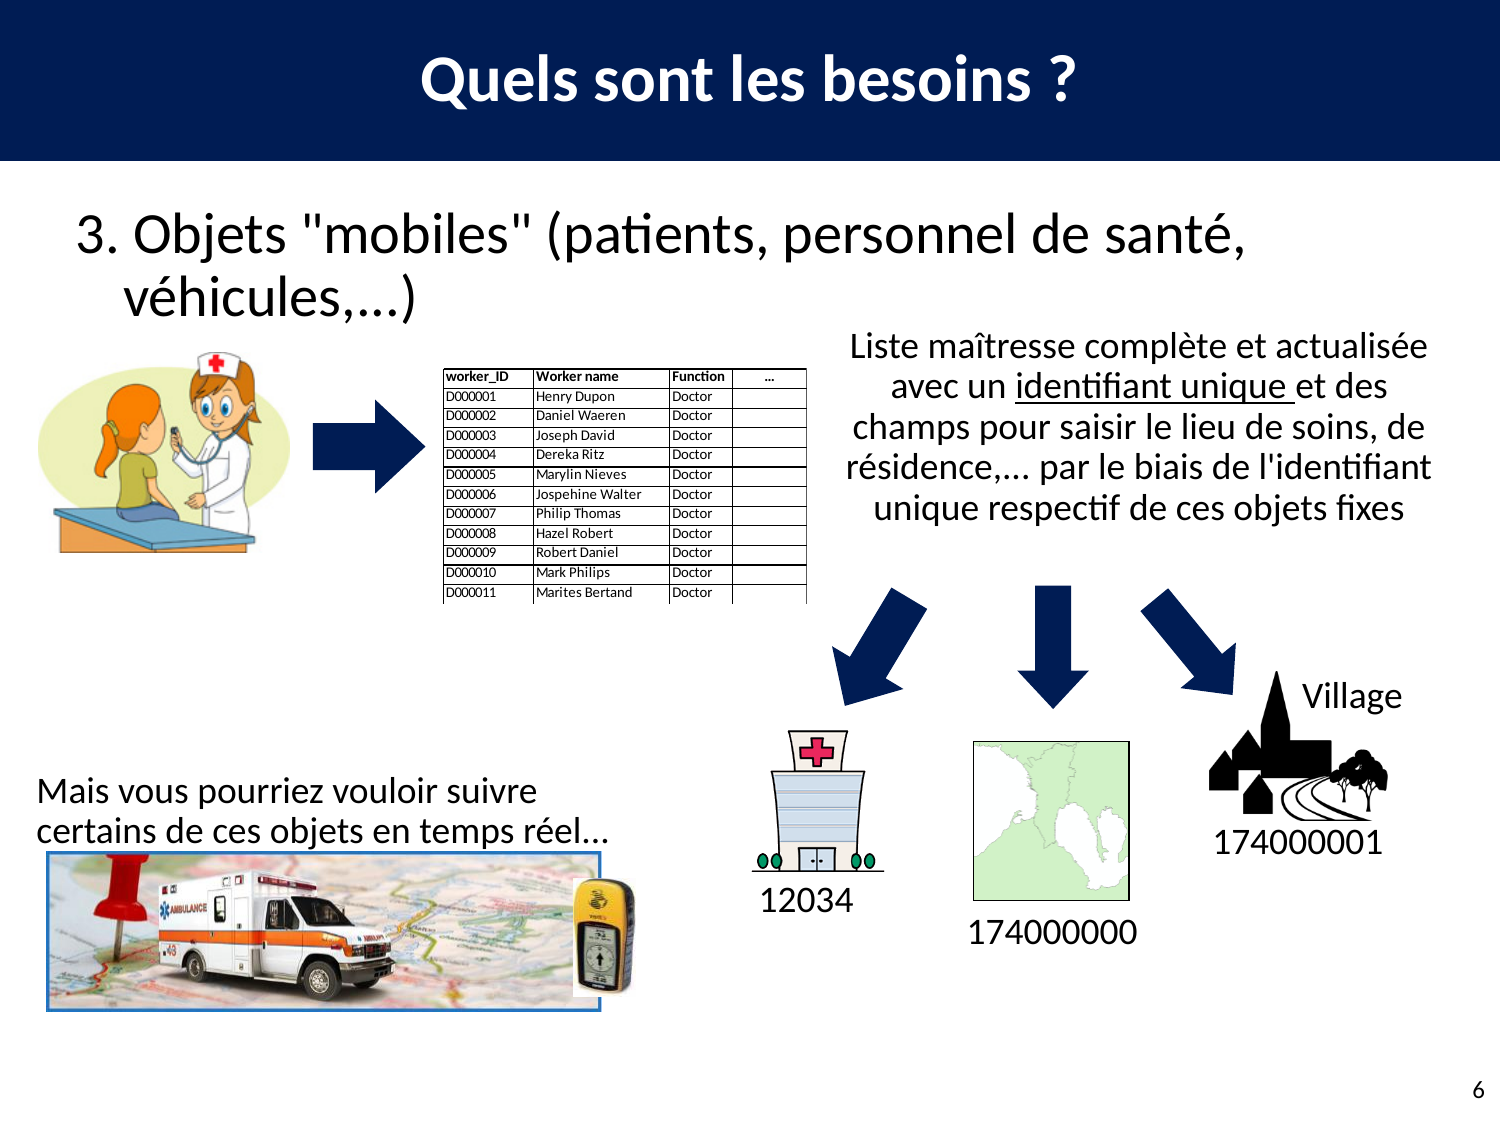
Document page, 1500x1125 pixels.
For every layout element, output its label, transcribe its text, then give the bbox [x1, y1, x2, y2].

text_box Liste maîtresse complète et actualisée avec un identifiant unique et des champs pour saisir le lieu de soins, de résidence,... par le biais de l'identifiant unique respectif de ces objets fixes [839, 326, 1440, 575]
picture [46, 851, 636, 1012]
picture [38, 352, 290, 554]
text_box [312, 399, 426, 494]
text_box 174000000 [951, 899, 1153, 960]
picture [749, 730, 885, 893]
text_box Village [1388, 675, 1420, 723]
picture [1209, 671, 1388, 822]
text_box [832, 587, 928, 706]
text_box Mais vous pourriez vouloir suivre certains de ces objets en temps réel... [36, 770, 622, 834]
picture [974, 742, 1129, 900]
text_box Quels sont les besoins ? [103, 23, 1397, 138]
text_box 3. Objets "mobiles" (patients, personnel de santé, véhicules,...) [75, 203, 1423, 327]
picture [442, 368, 808, 605]
text_box [1017, 585, 1090, 710]
text_box [1140, 588, 1236, 692]
slide_number 6 [1162, 1058, 1500, 1119]
text_box 174000001 [1212, 822, 1437, 870]
text_box 12034 [758, 893, 877, 928]
